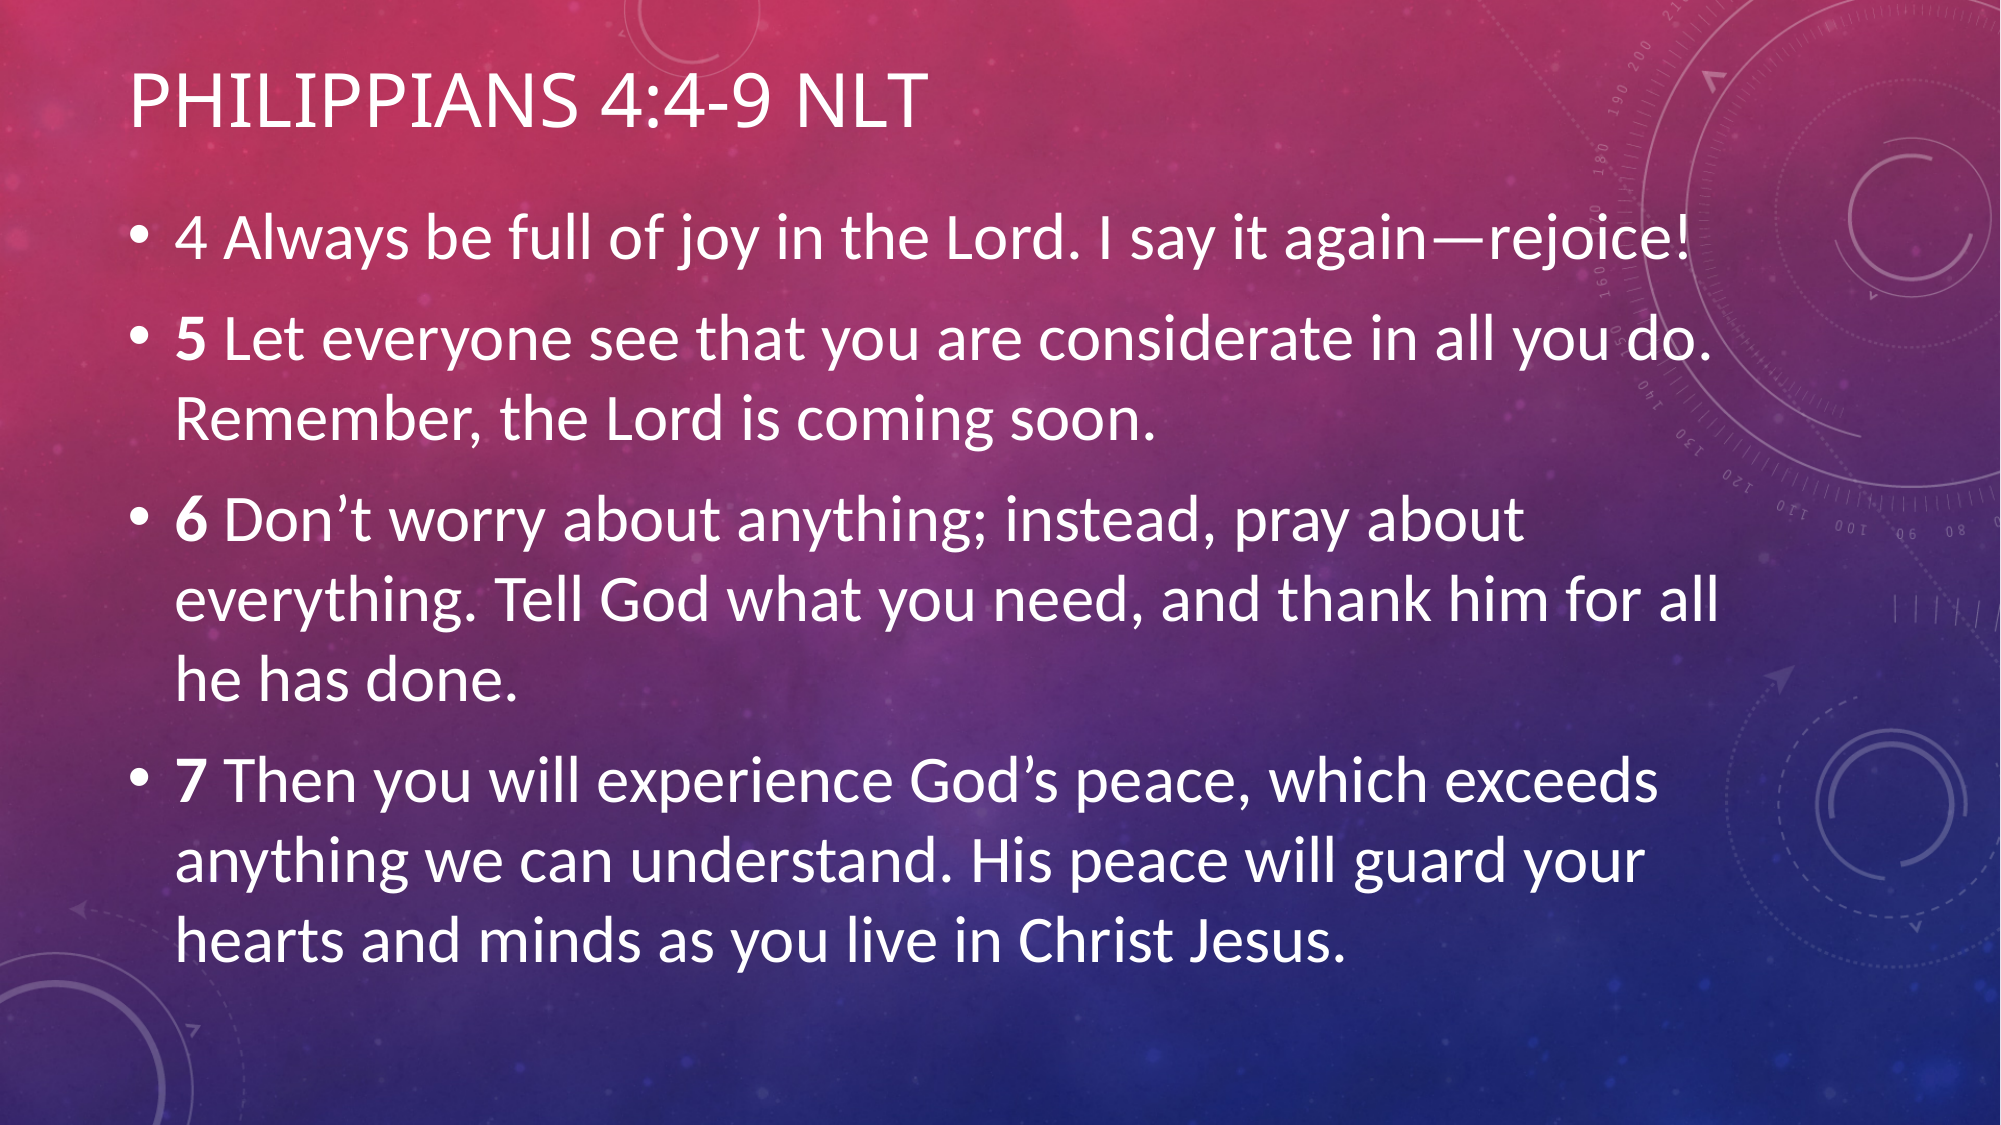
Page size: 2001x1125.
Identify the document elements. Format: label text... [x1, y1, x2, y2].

picture [0, 0, 2001, 1125]
list 4 Always be full of joy in the Lord. I say it again—rejoice! 5 Let everyone see that you are considerate in all you do. Remember, the Lord is coming soon. 6 Don’t worry about anything; instead, pray about everything. Tell God what you need, and thank him for all he has done. 7 Then you will experience God’s peace, which exceeds anything we can understand. His peace will guard your hearts and minds as you live in Christ Jesus. [112, 141, 1775, 1094]
title Philippians 4:4-9 nlt [112, 10, 1775, 141]
